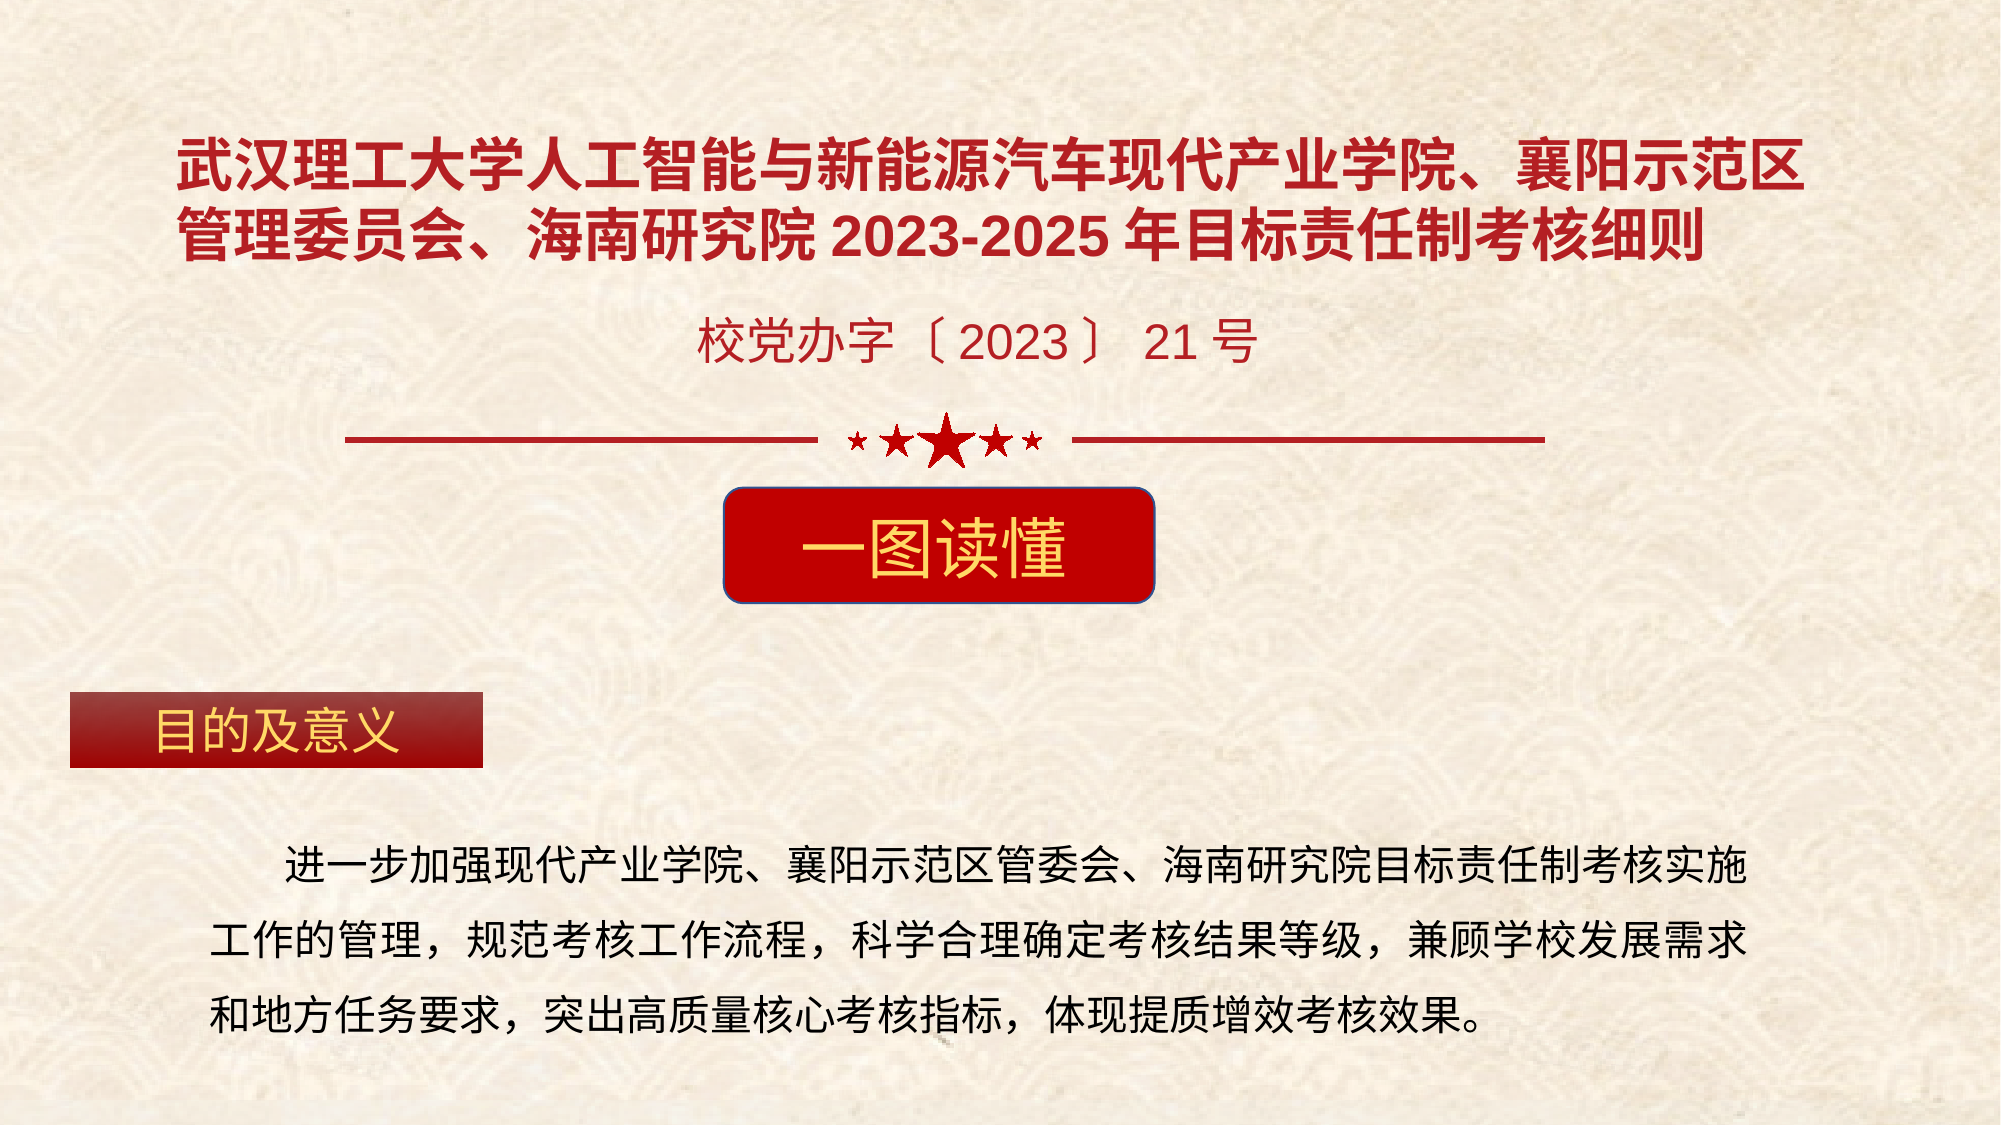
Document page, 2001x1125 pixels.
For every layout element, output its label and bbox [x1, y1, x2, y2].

text_box [345, 412, 1545, 469]
text_box [0, 0, 2000, 1125]
